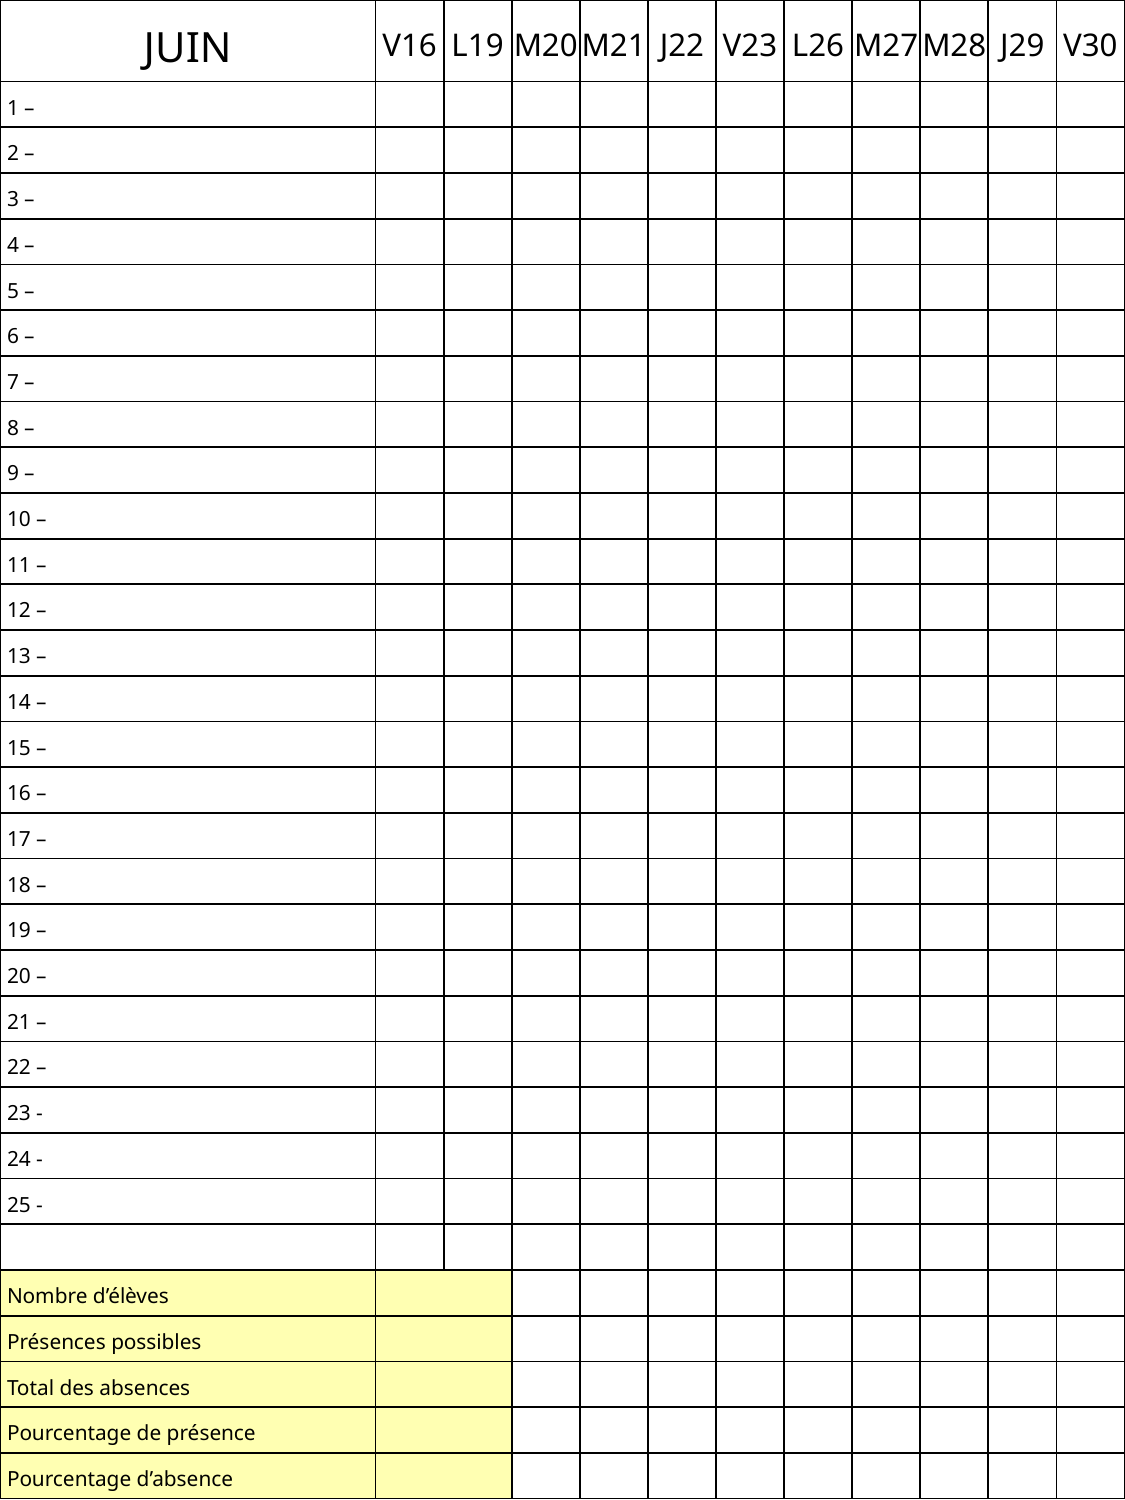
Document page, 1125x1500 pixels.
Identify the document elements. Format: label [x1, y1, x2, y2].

table_cell [376, 585, 443, 629]
table_cell [581, 82, 647, 126]
table_cell [513, 677, 579, 721]
table_cell [1, 128, 375, 172]
table_cell [649, 814, 715, 858]
table_cell [1057, 265, 1124, 309]
table_cell [581, 494, 647, 538]
table_cell [513, 905, 579, 949]
table_cell [921, 1362, 987, 1406]
table_cell [513, 1454, 579, 1498]
table_cell [717, 631, 783, 675]
table_cell [717, 997, 783, 1041]
table_cell [513, 1042, 579, 1086]
table_cell [513, 1179, 579, 1223]
table_cell [785, 1088, 851, 1132]
table_cell [581, 220, 647, 264]
table_cell [785, 448, 851, 492]
table_cell [513, 311, 579, 355]
table_cell [376, 1088, 443, 1132]
table_cell [853, 997, 919, 1041]
table_cell [649, 402, 715, 446]
table_cell [989, 494, 1056, 538]
table_cell [785, 585, 851, 629]
table_cell [581, 631, 647, 675]
table_cell [649, 631, 715, 675]
table_cell [853, 265, 919, 309]
table_cell [581, 448, 647, 492]
table_cell [581, 402, 647, 446]
table_cell [989, 677, 1056, 721]
table_cell [649, 82, 715, 126]
table_cell [717, 1225, 783, 1269]
table_cell [513, 859, 579, 903]
table_cell [581, 1042, 647, 1086]
table_cell [1, 997, 375, 1041]
table_cell [581, 1088, 647, 1132]
table_cell [989, 997, 1056, 1041]
table_cell [989, 265, 1056, 309]
table_cell [785, 540, 851, 583]
table_cell [649, 1225, 715, 1269]
table_cell [513, 1225, 579, 1269]
table_cell [785, 905, 851, 949]
table_cell [1, 1362, 375, 1406]
table_cell [649, 585, 715, 629]
table_cell [1057, 448, 1124, 492]
table_cell [921, 585, 987, 629]
table_cell [921, 1179, 987, 1223]
table_cell [376, 1134, 443, 1178]
table_cell [717, 1317, 783, 1361]
table_cell [989, 814, 1056, 858]
table_header [785, 1, 851, 81]
table_cell [1, 540, 375, 583]
table_cell [649, 1179, 715, 1223]
table_cell [717, 220, 783, 264]
table_cell [581, 677, 647, 721]
table_cell [581, 357, 647, 401]
table_cell [649, 1271, 715, 1315]
table_cell [989, 1271, 1056, 1315]
table_cell [785, 677, 851, 721]
table_cell [785, 174, 851, 218]
table_cell [989, 1088, 1056, 1132]
table_cell [785, 402, 851, 446]
table_cell [921, 1271, 987, 1315]
table_cell [717, 722, 783, 766]
table_cell [1, 585, 375, 629]
table_cell [921, 448, 987, 492]
table_cell [785, 1179, 851, 1223]
table_cell [785, 311, 851, 355]
table_cell [1057, 1134, 1124, 1178]
table_cell [1, 1454, 375, 1498]
table_cell [853, 1408, 919, 1452]
table_cell [921, 220, 987, 264]
table_cell [649, 997, 715, 1041]
table_cell [513, 1134, 579, 1178]
table_cell [1057, 951, 1124, 995]
table_cell [785, 859, 851, 903]
table_cell [1057, 128, 1124, 172]
table_cell [1057, 814, 1124, 858]
table_cell [1057, 220, 1124, 264]
table_cell [989, 1362, 1056, 1406]
table_cell [445, 997, 511, 1041]
table_cell [921, 768, 987, 812]
table_cell [649, 220, 715, 264]
table_cell [376, 540, 443, 583]
table_cell [513, 174, 579, 218]
table_cell [581, 1317, 647, 1361]
table_cell [513, 1408, 579, 1452]
table_cell [376, 402, 443, 446]
table_cell [1, 1408, 375, 1452]
table_cell [785, 1271, 851, 1315]
table_cell [853, 1317, 919, 1361]
table_cell [785, 631, 851, 675]
table_cell [581, 128, 647, 172]
table_cell [989, 1454, 1056, 1498]
table_cell [717, 1134, 783, 1178]
table_cell [513, 814, 579, 858]
table_header [717, 1, 783, 81]
table_cell [649, 1042, 715, 1086]
table_cell [785, 814, 851, 858]
table_cell [853, 1088, 919, 1132]
table_cell [445, 82, 511, 126]
table_cell [649, 448, 715, 492]
table_cell [989, 540, 1056, 583]
table_cell [513, 265, 579, 309]
table_cell [1057, 859, 1124, 903]
table_cell [1057, 311, 1124, 355]
table_cell [1057, 402, 1124, 446]
table_cell [376, 814, 443, 858]
table_cell [649, 1088, 715, 1132]
table_cell [1, 722, 375, 766]
table_cell [853, 174, 919, 218]
table_cell [785, 357, 851, 401]
table_cell [989, 1042, 1056, 1086]
table_cell [853, 1271, 919, 1315]
table_cell [989, 768, 1056, 812]
table_cell [649, 1454, 715, 1498]
table_cell [1057, 1271, 1124, 1315]
table_cell [785, 1225, 851, 1269]
table_cell [989, 951, 1056, 995]
table_cell [989, 82, 1056, 126]
table_cell [921, 631, 987, 675]
table_cell [445, 494, 511, 538]
table_cell [1, 814, 375, 858]
table_cell [785, 768, 851, 812]
table_cell [921, 1225, 987, 1269]
table_cell [921, 1454, 987, 1498]
table_cell [445, 128, 511, 172]
table_cell [581, 311, 647, 355]
table_cell [853, 1134, 919, 1178]
table_cell [717, 1179, 783, 1223]
table_cell [513, 951, 579, 995]
table_cell [581, 174, 647, 218]
table_cell [513, 1362, 579, 1406]
table_cell [445, 357, 511, 401]
table_cell [649, 677, 715, 721]
table_cell [717, 677, 783, 721]
table_cell [921, 402, 987, 446]
table_cell [376, 997, 443, 1041]
table_cell [445, 768, 511, 812]
table_cell [1057, 997, 1124, 1041]
table_cell [921, 722, 987, 766]
table_cell [445, 448, 511, 492]
table_cell [717, 1042, 783, 1086]
table_cell [921, 128, 987, 172]
table_cell [1, 174, 375, 218]
table_cell [785, 1454, 851, 1498]
table_cell [717, 448, 783, 492]
table_cell [717, 174, 783, 218]
table_cell [1, 402, 375, 446]
table_cell [445, 1042, 511, 1086]
table_cell [785, 1408, 851, 1452]
table_cell [921, 677, 987, 721]
table_cell [445, 1179, 511, 1223]
table_header [376, 1, 443, 81]
table_cell [1057, 1179, 1124, 1223]
table_cell [1057, 1042, 1124, 1086]
table_cell [445, 631, 511, 675]
table_cell [376, 1271, 511, 1315]
table_cell [376, 951, 443, 995]
table_cell [376, 1042, 443, 1086]
table_cell [376, 311, 443, 355]
table_cell [445, 1088, 511, 1132]
table_cell [513, 357, 579, 401]
table_header [649, 1, 715, 81]
table_cell [921, 1317, 987, 1361]
table_cell [989, 220, 1056, 264]
table_cell [513, 494, 579, 538]
table_cell [1, 265, 375, 309]
table_cell [445, 540, 511, 583]
table_cell [513, 722, 579, 766]
table_header [513, 1, 579, 81]
table_cell [717, 540, 783, 583]
table_cell [376, 128, 443, 172]
table_cell [581, 1271, 647, 1315]
table_cell [921, 1088, 987, 1132]
table_cell [445, 220, 511, 264]
table_cell [1, 448, 375, 492]
table_cell [853, 82, 919, 126]
table_cell [649, 174, 715, 218]
table_cell [513, 1088, 579, 1132]
table_cell [581, 1408, 647, 1452]
table_cell [649, 311, 715, 355]
table_cell [853, 220, 919, 264]
table_cell [785, 1134, 851, 1178]
table_cell [376, 494, 443, 538]
table_cell [921, 997, 987, 1041]
table_cell [717, 768, 783, 812]
table_cell [376, 265, 443, 309]
table_cell [717, 311, 783, 355]
table_cell [376, 631, 443, 675]
table_cell [1057, 677, 1124, 721]
table_cell [649, 859, 715, 903]
table_cell [989, 585, 1056, 629]
table_cell [513, 1271, 579, 1315]
table_cell [717, 585, 783, 629]
table_cell [921, 1134, 987, 1178]
table_cell [921, 82, 987, 126]
table_cell [513, 631, 579, 675]
table_cell [717, 402, 783, 446]
table_cell [921, 265, 987, 309]
table_cell [445, 402, 511, 446]
table_cell [989, 905, 1056, 949]
table_cell [853, 1179, 919, 1223]
table_cell [717, 494, 783, 538]
table_cell [581, 1179, 647, 1223]
table_cell [853, 585, 919, 629]
table_cell [581, 1454, 647, 1498]
table_cell [853, 128, 919, 172]
table_cell [921, 905, 987, 949]
table_cell [989, 859, 1056, 903]
table_cell [989, 1225, 1056, 1269]
table_cell [785, 220, 851, 264]
table_cell [376, 1408, 511, 1452]
table_cell [1, 859, 375, 903]
table_cell [581, 585, 647, 629]
table_cell [1057, 174, 1124, 218]
table_cell [853, 357, 919, 401]
table_cell [989, 357, 1056, 401]
table_cell [376, 357, 443, 401]
table_cell [921, 1408, 987, 1452]
table_cell [853, 1362, 919, 1406]
table_cell [1057, 494, 1124, 538]
table_cell [1057, 540, 1124, 583]
table_cell [581, 814, 647, 858]
table_cell [853, 677, 919, 721]
table_cell [513, 585, 579, 629]
table_cell [717, 1271, 783, 1315]
table_cell [581, 265, 647, 309]
table_cell [445, 1225, 511, 1269]
table_cell [921, 174, 987, 218]
table_cell [989, 1408, 1056, 1452]
table_cell [785, 1042, 851, 1086]
table_cell [921, 357, 987, 401]
table_cell [581, 997, 647, 1041]
table_cell [581, 951, 647, 995]
table_cell [581, 905, 647, 949]
table_cell [1, 1088, 375, 1132]
table_cell [513, 402, 579, 446]
table_cell [1057, 631, 1124, 675]
table_cell [376, 722, 443, 766]
table_cell [1, 905, 375, 949]
table_cell [1, 494, 375, 538]
table_cell [513, 540, 579, 583]
table_cell [1, 82, 375, 126]
table_cell [989, 1179, 1056, 1223]
table_cell [1057, 357, 1124, 401]
table_cell [376, 220, 443, 264]
table_cell [853, 1454, 919, 1498]
table_cell [921, 311, 987, 355]
table_cell [513, 220, 579, 264]
table_cell [376, 1225, 443, 1269]
table_cell [649, 128, 715, 172]
table_cell [649, 1362, 715, 1406]
table_cell [853, 494, 919, 538]
table_cell [376, 677, 443, 721]
table_cell [1057, 82, 1124, 126]
table_cell [1, 1225, 375, 1269]
table_cell [1, 1317, 375, 1361]
table_cell [853, 402, 919, 446]
table_cell [717, 814, 783, 858]
table_cell [989, 1134, 1056, 1178]
table_cell [785, 1362, 851, 1406]
table_cell [853, 859, 919, 903]
table_cell [1057, 1362, 1124, 1406]
table_header [1057, 1, 1124, 81]
table_header [581, 1, 647, 81]
table_cell [853, 1042, 919, 1086]
table_cell [376, 82, 443, 126]
table_cell [581, 859, 647, 903]
table_cell [989, 311, 1056, 355]
table_cell [445, 174, 511, 218]
table_cell [1057, 1454, 1124, 1498]
table_cell [1057, 1317, 1124, 1361]
table_header [853, 1, 919, 81]
table_cell [649, 494, 715, 538]
table_cell [649, 722, 715, 766]
table_cell [853, 768, 919, 812]
table_cell [649, 768, 715, 812]
table_cell [581, 540, 647, 583]
table_cell [853, 1225, 919, 1269]
table_cell [649, 357, 715, 401]
table_cell [785, 128, 851, 172]
table_cell [513, 128, 579, 172]
table_cell [853, 951, 919, 995]
table_cell [785, 494, 851, 538]
table_cell [717, 82, 783, 126]
table_cell [921, 1042, 987, 1086]
table_cell [649, 905, 715, 949]
table_cell [376, 905, 443, 949]
table_cell [376, 1317, 511, 1361]
table_cell [1057, 1225, 1124, 1269]
table_cell [1, 1042, 375, 1086]
table_cell [376, 1454, 511, 1498]
table_cell [785, 1317, 851, 1361]
table_cell [376, 174, 443, 218]
table_header [989, 1, 1056, 81]
table_cell [921, 859, 987, 903]
table_cell [376, 859, 443, 903]
table_cell [445, 311, 511, 355]
table_cell [1057, 1088, 1124, 1132]
table_cell [717, 1088, 783, 1132]
table_cell [785, 722, 851, 766]
table_cell [1, 357, 375, 401]
table_cell [989, 128, 1056, 172]
table_cell [649, 1408, 715, 1452]
table_cell [445, 859, 511, 903]
table_header [921, 1, 987, 81]
table_cell [581, 1225, 647, 1269]
table_cell [717, 357, 783, 401]
table_cell [445, 951, 511, 995]
table_cell [1057, 768, 1124, 812]
table_cell [649, 951, 715, 995]
table_cell [717, 905, 783, 949]
table_cell [921, 540, 987, 583]
table_cell [649, 540, 715, 583]
table_header [445, 1, 511, 81]
table_cell [376, 1179, 443, 1223]
table_cell [1057, 905, 1124, 949]
table_cell [989, 448, 1056, 492]
table_cell [649, 265, 715, 309]
table_cell [1, 768, 375, 812]
table_cell [853, 631, 919, 675]
table_cell [445, 1134, 511, 1178]
table_cell [445, 585, 511, 629]
table_cell [513, 997, 579, 1041]
table_cell [581, 768, 647, 812]
table_cell [445, 814, 511, 858]
table_cell [513, 768, 579, 812]
table_cell [1, 631, 375, 675]
table_cell [1, 1134, 375, 1178]
table_cell [853, 722, 919, 766]
table_cell [1, 1271, 375, 1315]
table_cell [785, 82, 851, 126]
table_cell [1057, 585, 1124, 629]
table_cell [1057, 722, 1124, 766]
table_cell [853, 814, 919, 858]
table_cell [445, 722, 511, 766]
table_cell [921, 814, 987, 858]
table_cell [853, 448, 919, 492]
table_cell [921, 494, 987, 538]
table_cell [717, 859, 783, 903]
table_cell [853, 905, 919, 949]
table_cell [785, 951, 851, 995]
table_cell [513, 448, 579, 492]
table_cell [717, 1362, 783, 1406]
table_cell [513, 82, 579, 126]
table_cell [989, 631, 1056, 675]
table_cell [1, 951, 375, 995]
table_cell [1, 1179, 375, 1223]
table_cell [1, 220, 375, 264]
table_cell [581, 1134, 647, 1178]
table_cell [717, 1454, 783, 1498]
table_cell [989, 1317, 1056, 1361]
table_cell [853, 540, 919, 583]
table_cell [649, 1134, 715, 1178]
table_cell [989, 402, 1056, 446]
table_cell [1057, 1408, 1124, 1452]
table_cell [785, 997, 851, 1041]
table_cell [717, 951, 783, 995]
table_cell [921, 951, 987, 995]
table_cell [717, 1408, 783, 1452]
table_cell [717, 265, 783, 309]
table_cell [513, 1317, 579, 1361]
table_header [1, 1, 375, 81]
table_cell [445, 265, 511, 309]
table_cell [853, 311, 919, 355]
table_cell [785, 265, 851, 309]
table_cell [717, 128, 783, 172]
table_cell [581, 722, 647, 766]
table_cell [989, 174, 1056, 218]
table_cell [376, 768, 443, 812]
table_cell [1, 311, 375, 355]
table_cell [376, 1362, 511, 1406]
table_cell [989, 722, 1056, 766]
table_cell [1, 677, 375, 721]
table_cell [445, 677, 511, 721]
table_cell [649, 1317, 715, 1361]
table_cell [376, 448, 443, 492]
table_cell [581, 1362, 647, 1406]
table_cell [445, 905, 511, 949]
